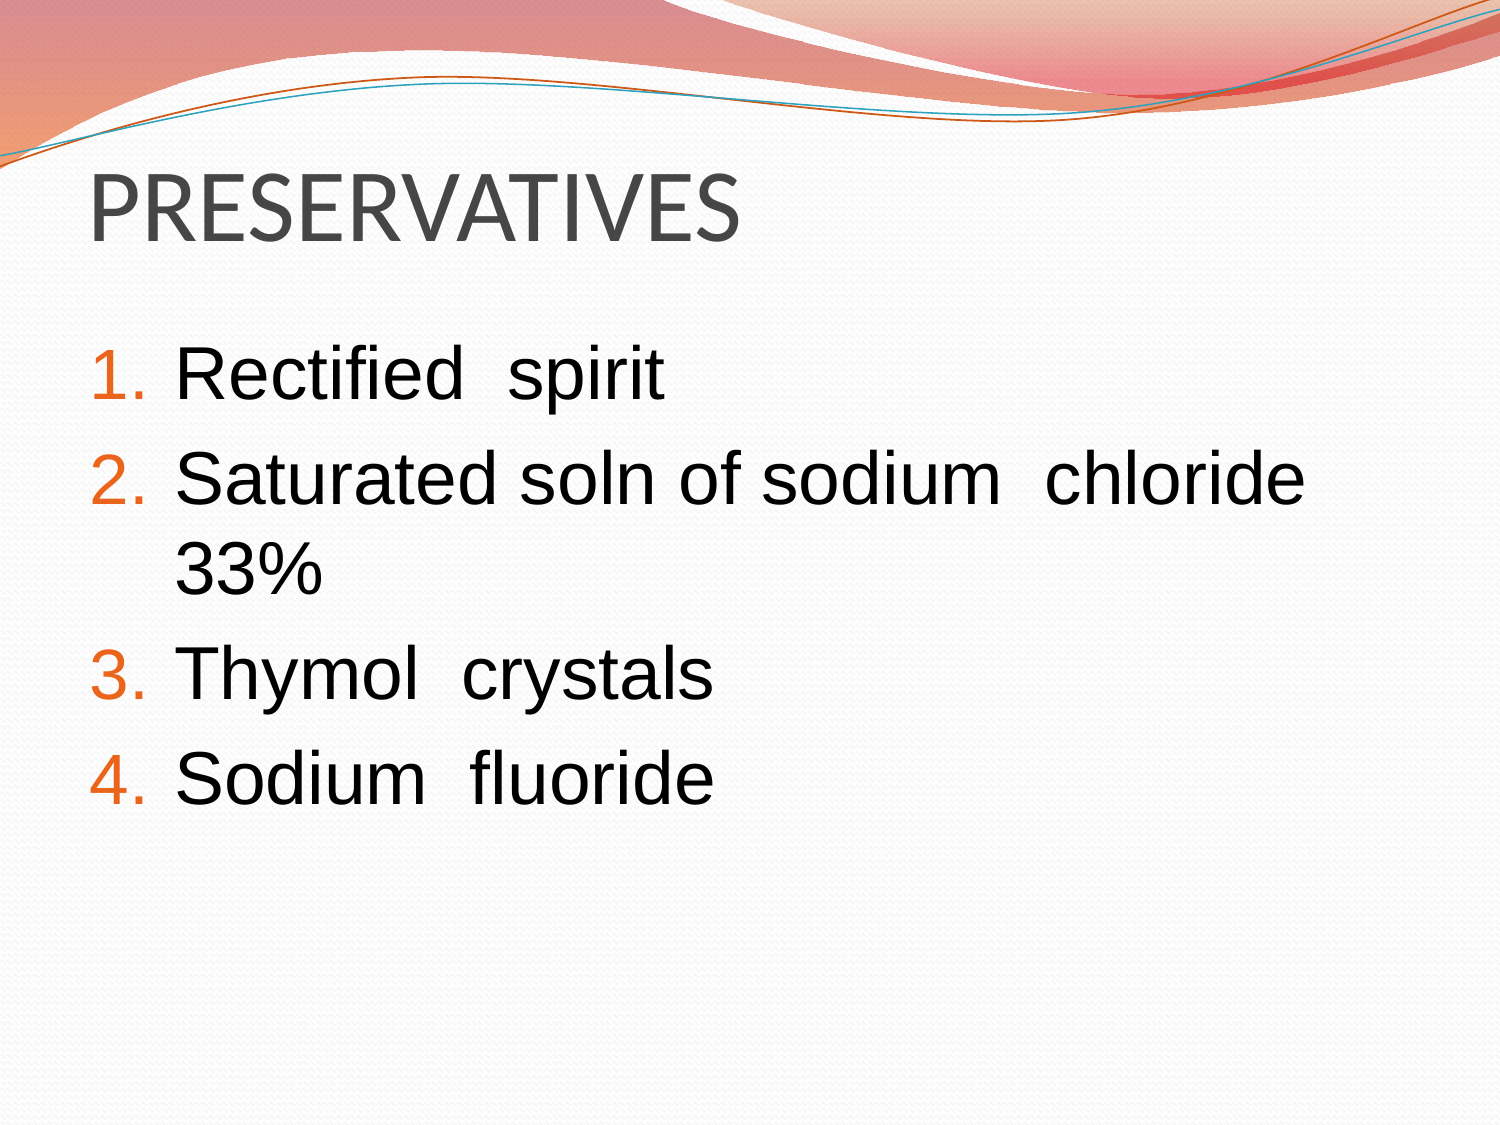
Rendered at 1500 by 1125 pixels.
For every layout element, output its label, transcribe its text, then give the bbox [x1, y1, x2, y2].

title PRESERVATIVES [87, 41, 1125, 263]
list Rectified spirit Saturated soln of sodium chloride 33% Thymol crystals Sodium fluoride [75, 317, 1425, 1038]
